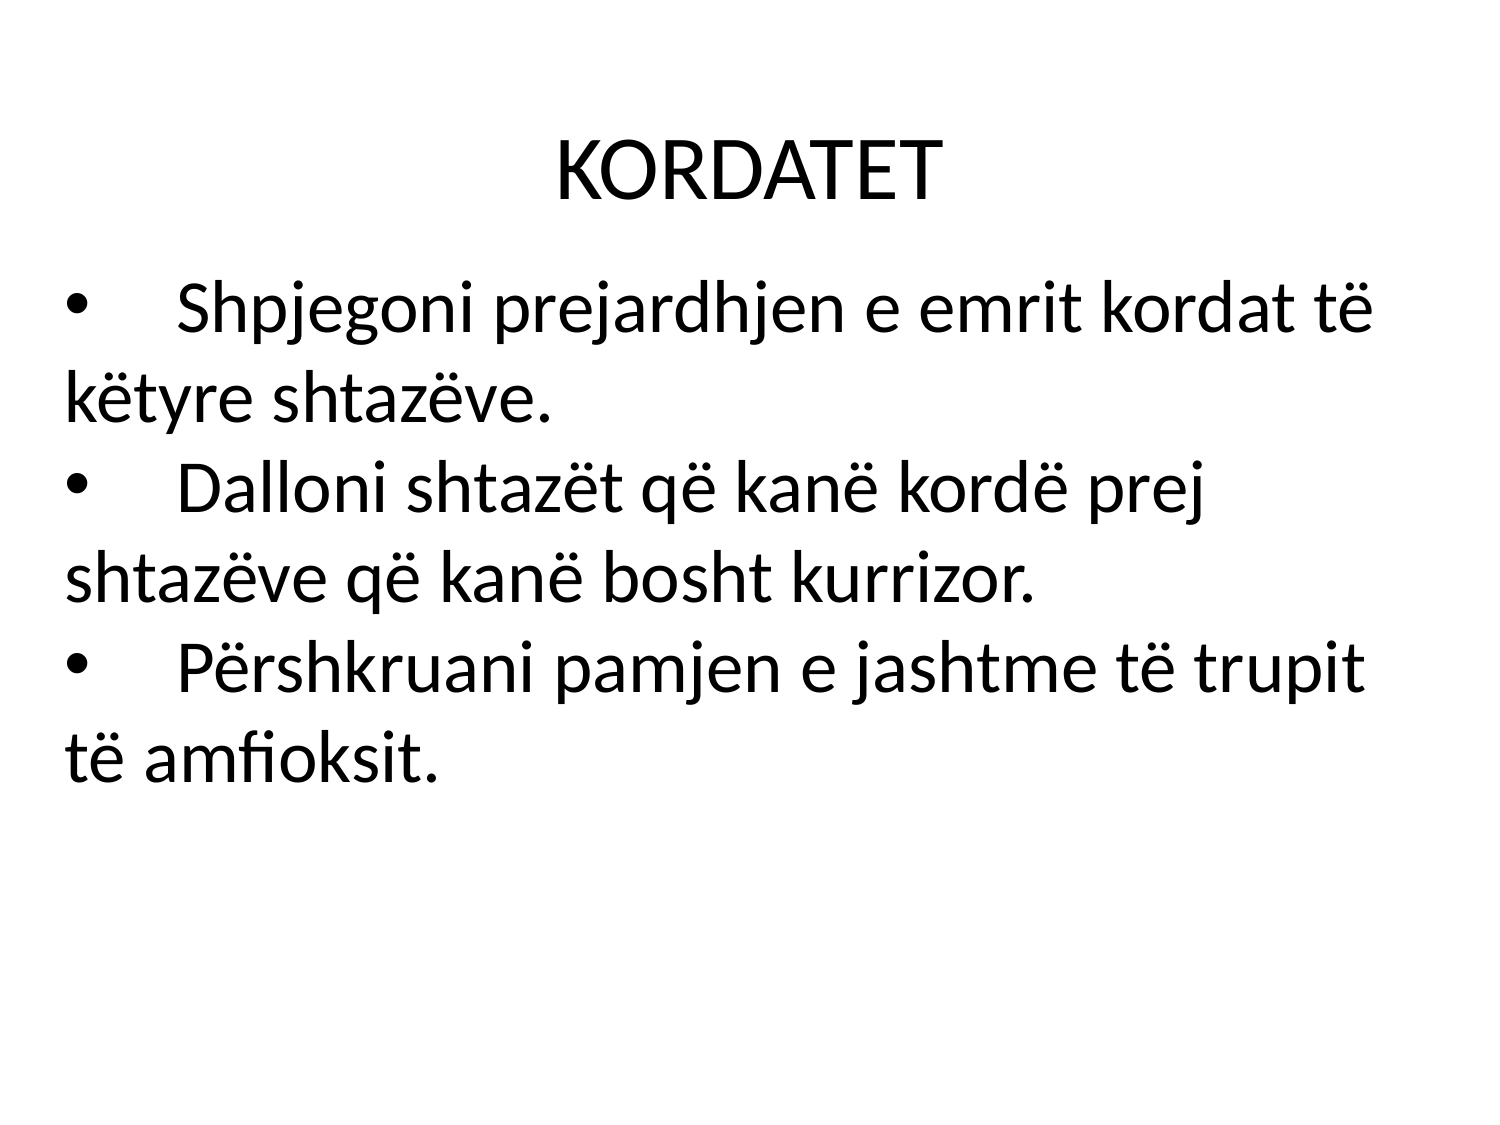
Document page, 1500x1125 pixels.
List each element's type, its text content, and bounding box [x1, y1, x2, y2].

title KORDATET [112, 87, 1388, 238]
text_box Shpjegoni prejardhjen e emrit kordat të këtyre shtazëve. Dalloni shtazët që kanë kordë prej shtazëve që kanë bosht kurrizor. Përshkruani pamjen e jashtme të trupit të amfioksit. [50, 249, 1438, 1030]
text_box [374, 637, 1125, 743]
